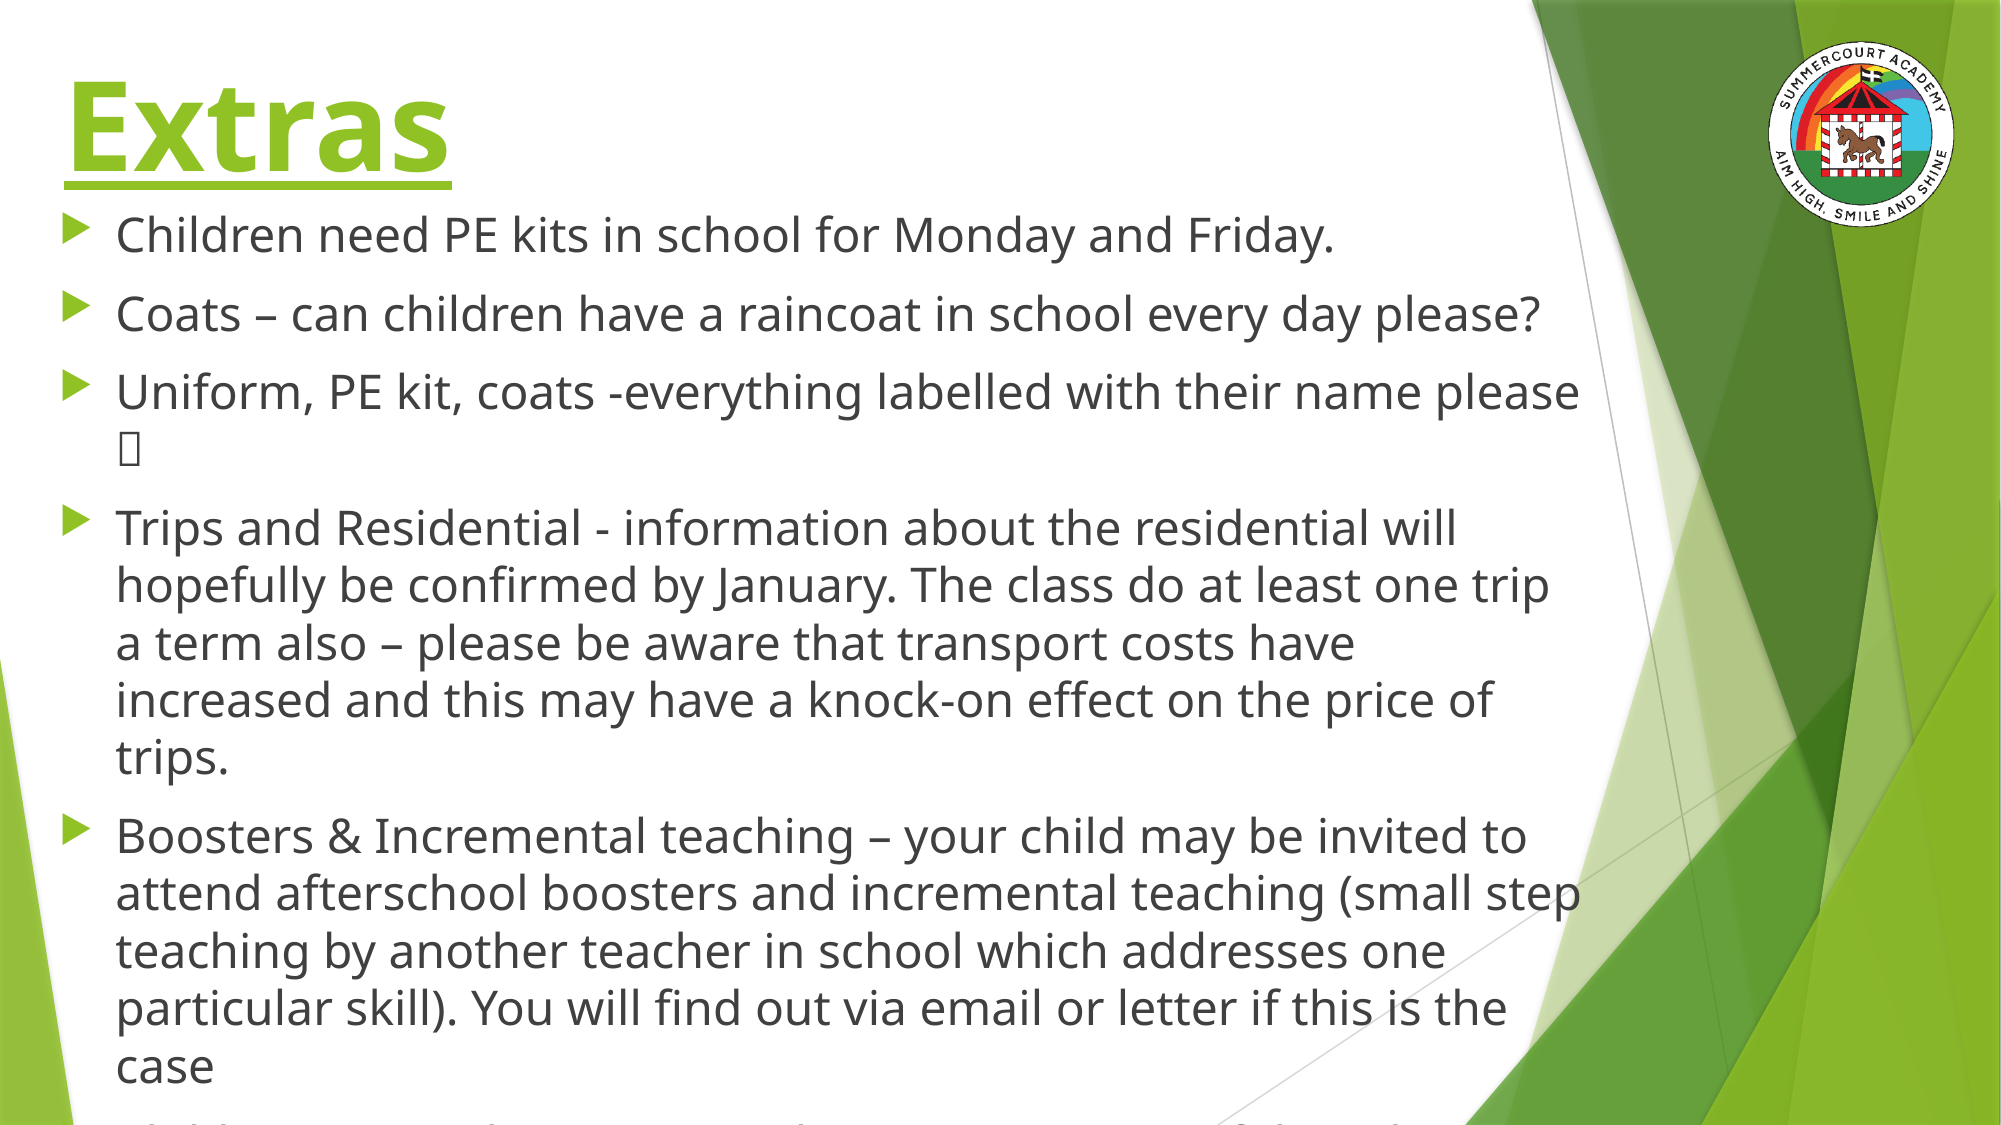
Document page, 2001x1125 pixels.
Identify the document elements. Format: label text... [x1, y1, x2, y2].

title Extras [0, 39, 1030, 270]
picture [1766, 38, 1957, 229]
list Children need PE kits in school for Monday and Friday. Coats – can children have a raincoat in school every day please? Uniform, PE kit, coats -everything labelled with their name please  Trips and Residential - information about the residential will hopefully be confirmed by January. The class do at least one trip a term also – please be aware that transport costs have increased and this may have a knock-on effect on the price of trips. Boosters & Incremental teaching – your child may be invited to attend afterschool boosters and incremental teaching (small step teaching by another teacher in school which addresses one particular skill). You will find out via email or letter if this is the case Children cannot bring in pencil cases; any toys or fidget devices must be pre-arranged with teacher and are according to the need of the child. [44, 197, 1600, 834]
